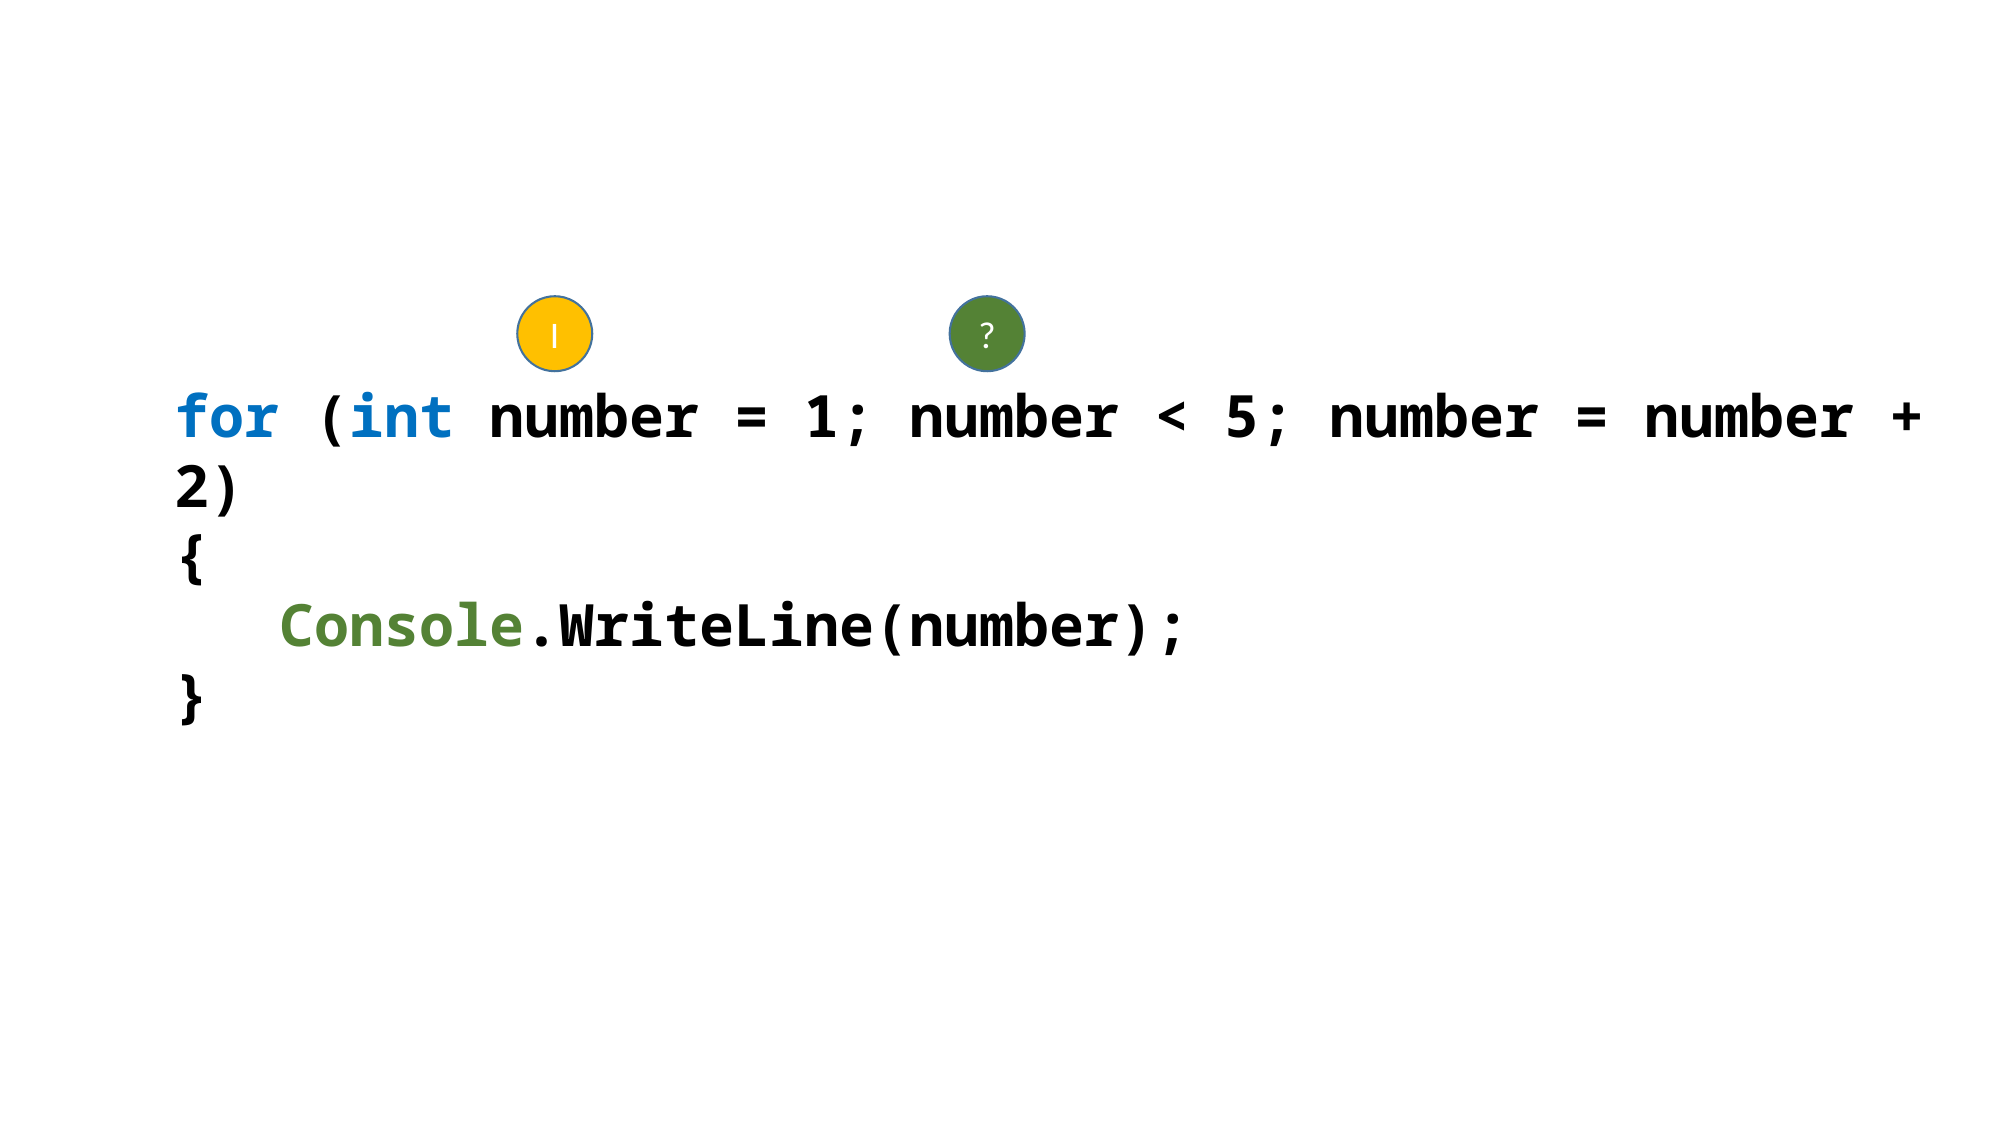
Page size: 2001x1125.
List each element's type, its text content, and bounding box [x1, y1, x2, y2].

text_box ? [948, 295, 1026, 373]
text_box I [516, 295, 594, 373]
text_box for (int number = 1; number < 5; number = number + 2) { Console.WriteLine(number); } [159, 371, 1954, 736]
